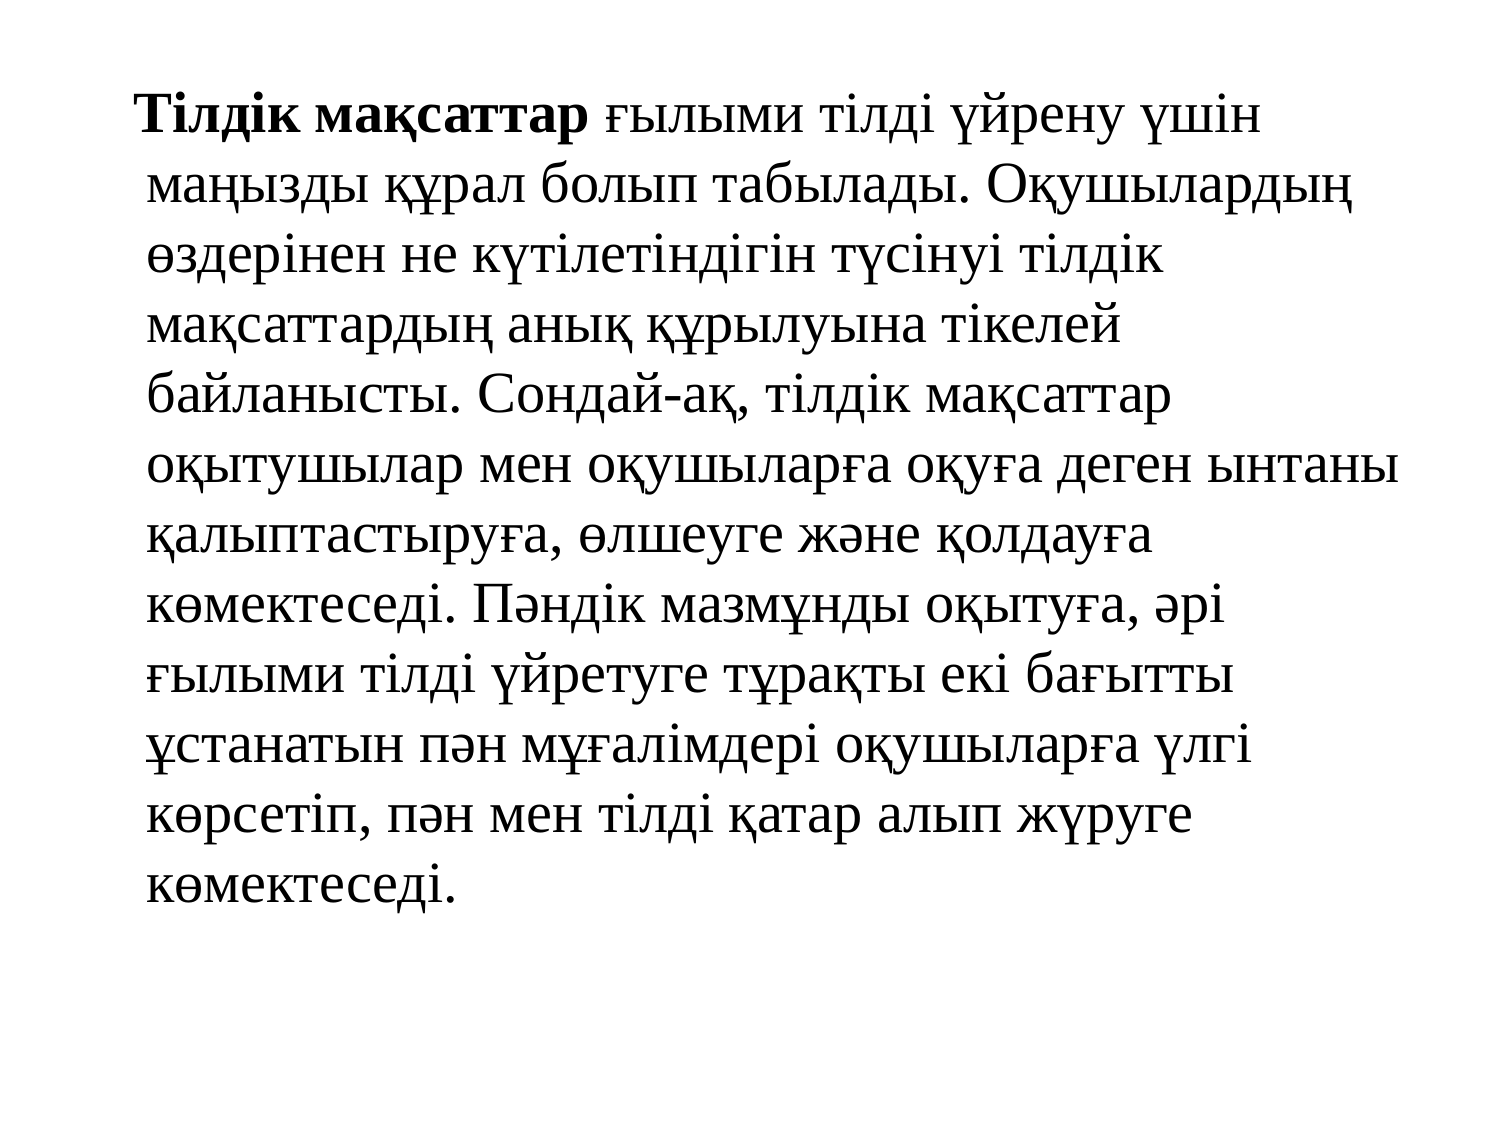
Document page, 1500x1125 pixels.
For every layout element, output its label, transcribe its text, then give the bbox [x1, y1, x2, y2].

list Тілдік мақсаттар ғылыми тілді үйрену үшін маңызды құрал болып табылады. Оқушылардың өздерінен не күтілетіндігін түсінуі тілдік мақсаттардың анық құрылуына тікелей байланысты. Сондай-ақ, тілдік мақсаттар оқытушылар мен оқушыларға оқуға деген ынтаны қалыптастыруға, өлшеуге және қолдауға көмектеседі. Пәндік мазмұнды оқытуға, әрі ғылыми тілді үйретуге тұрақты екі бағытты ұстанатын пән мұғалімдері оқушыларға үлгі көрсетіп, пән мен тілді қатар алып жүруге көмектеседі. [75, 66, 1425, 1005]
